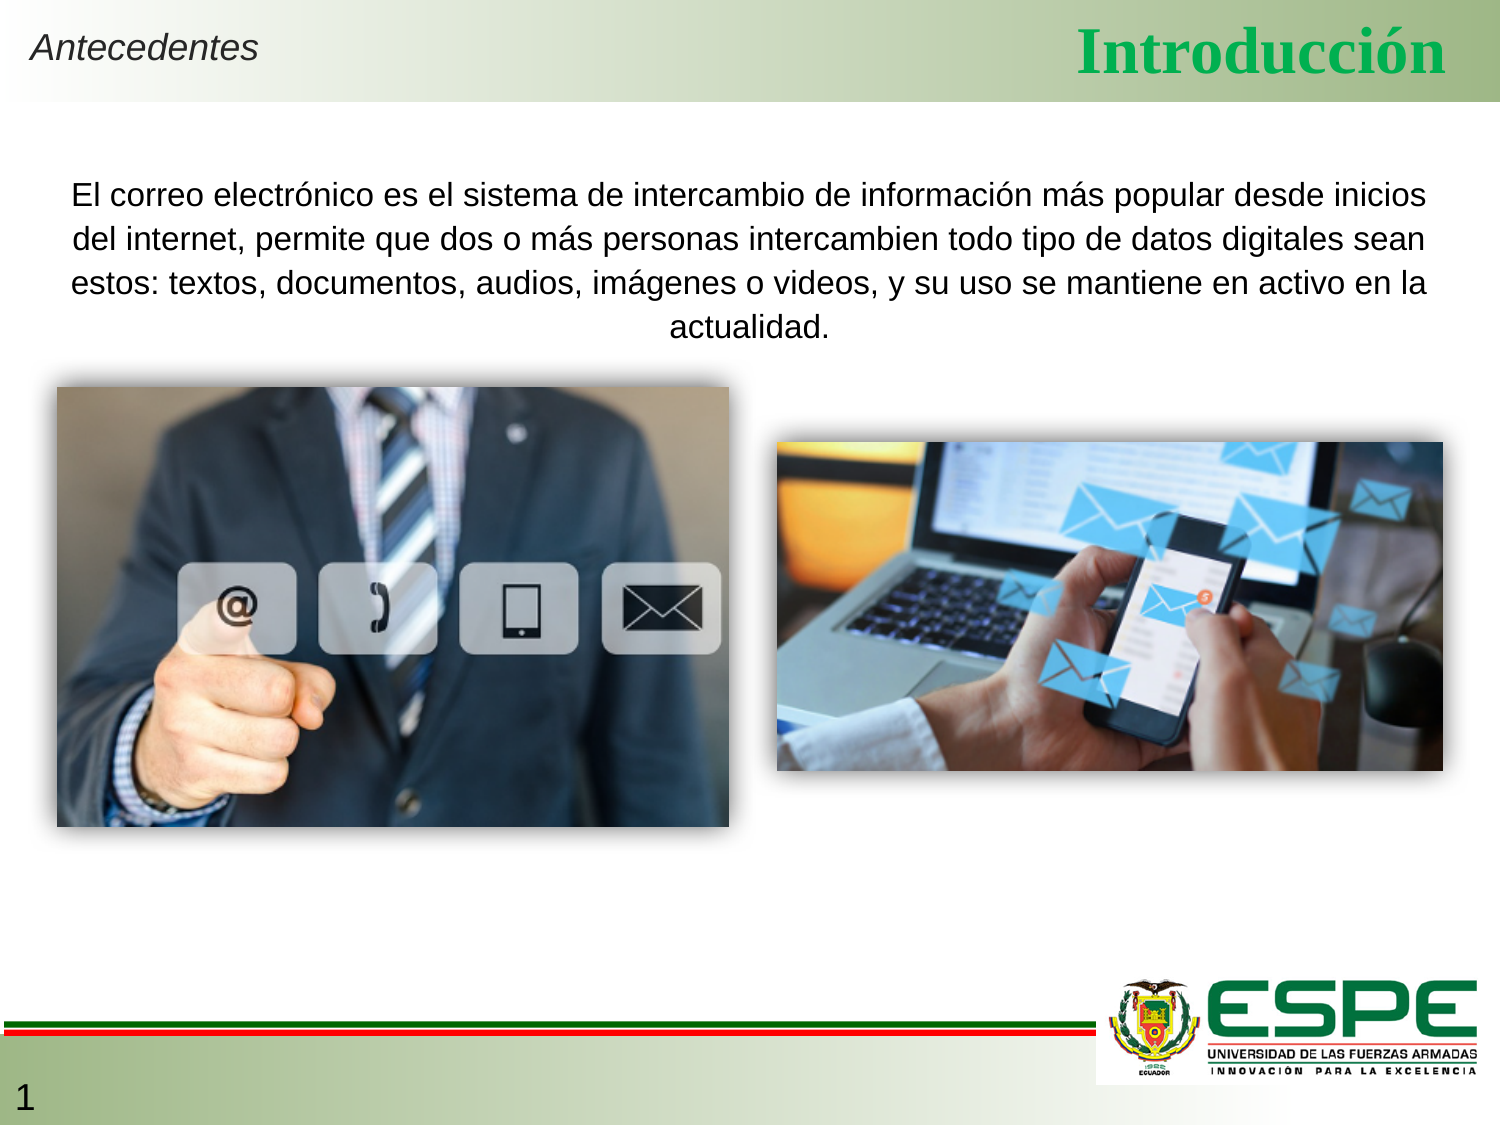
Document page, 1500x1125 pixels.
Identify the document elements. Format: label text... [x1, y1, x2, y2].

title Introducción [969, 0, 1462, 107]
text_box 1 [0, 1065, 116, 1125]
picture [1096, 965, 1483, 1085]
picture [57, 386, 729, 827]
text_box El correo electrónico es el sistema de intercambio de información más popular desde inicios del internet, permite que dos o más personas intercambien todo tipo de datos digitales sean estos: textos, documentos, audios, imágenes o videos, y su uso se mantiene en activo en la actualidad. [38, 161, 1462, 353]
text_box Antecedentes [15, 14, 508, 114]
picture [777, 442, 1443, 771]
